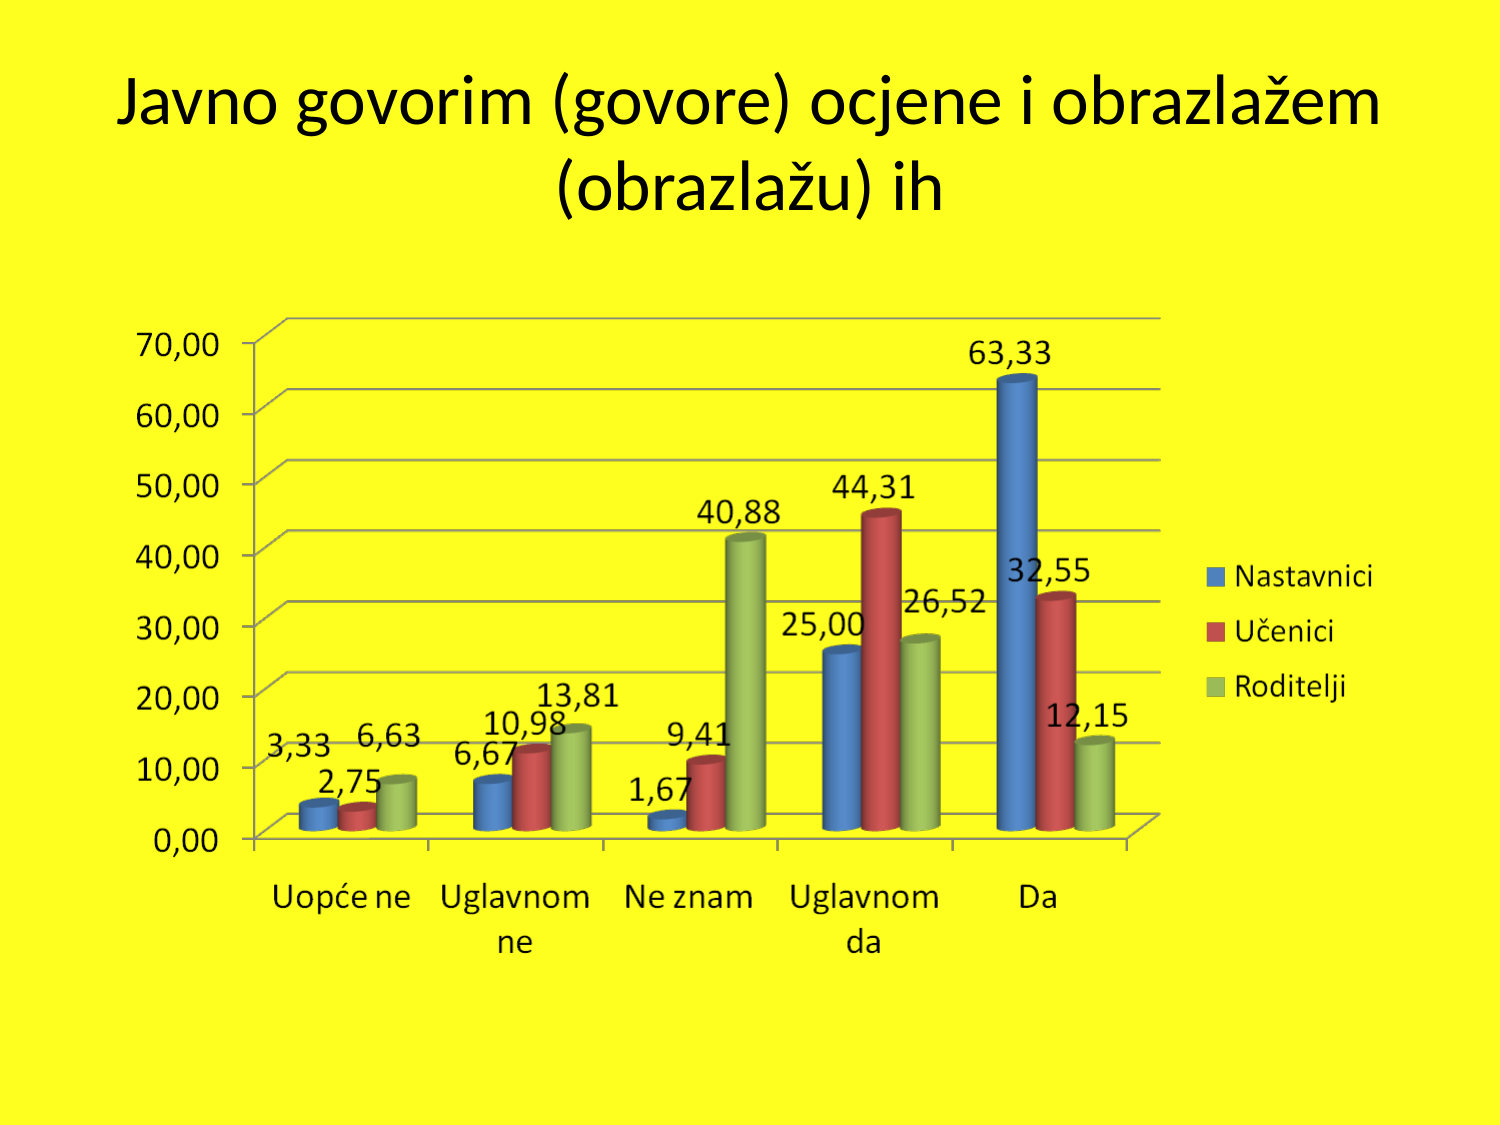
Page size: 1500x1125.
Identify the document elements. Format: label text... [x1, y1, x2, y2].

title Javno govorim (govore) ocjene i obrazlažem (obrazlažu) ih [74, 44, 1426, 233]
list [99, 278, 1400, 989]
